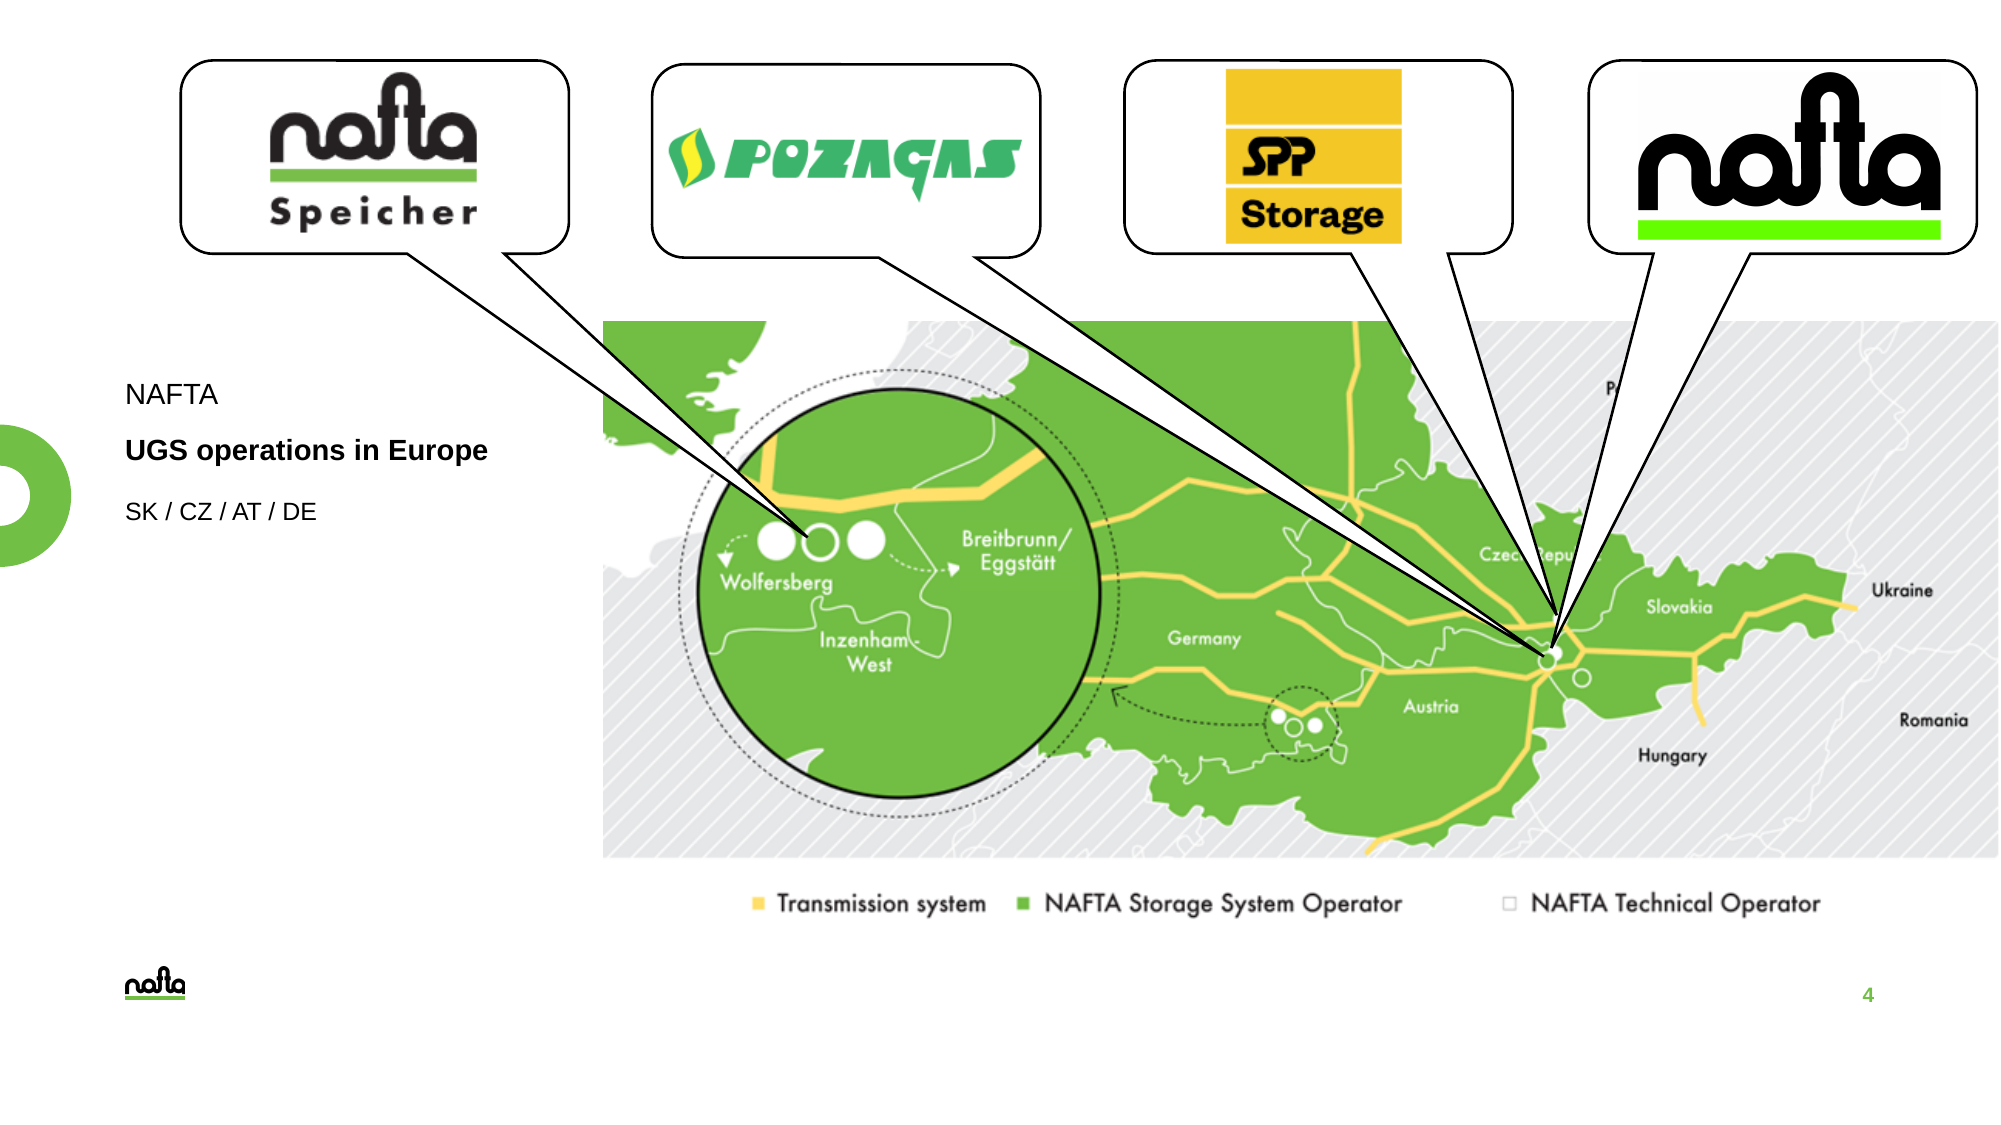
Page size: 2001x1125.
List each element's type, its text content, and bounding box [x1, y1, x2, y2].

text_box [1588, 59, 1978, 321]
text_box [1123, 59, 1514, 321]
slide_number 4 [1424, 946, 1875, 1007]
picture [1221, 64, 1407, 249]
text_box [651, 63, 1067, 321]
picture [657, 117, 1036, 206]
list NAFTA UGS operations in Europe [125, 372, 555, 467]
list SK / CZ / AT / DE [125, 495, 555, 623]
picture [1638, 72, 1941, 240]
picture [246, 64, 510, 248]
picture [603, 321, 2000, 941]
text_box [180, 59, 603, 394]
